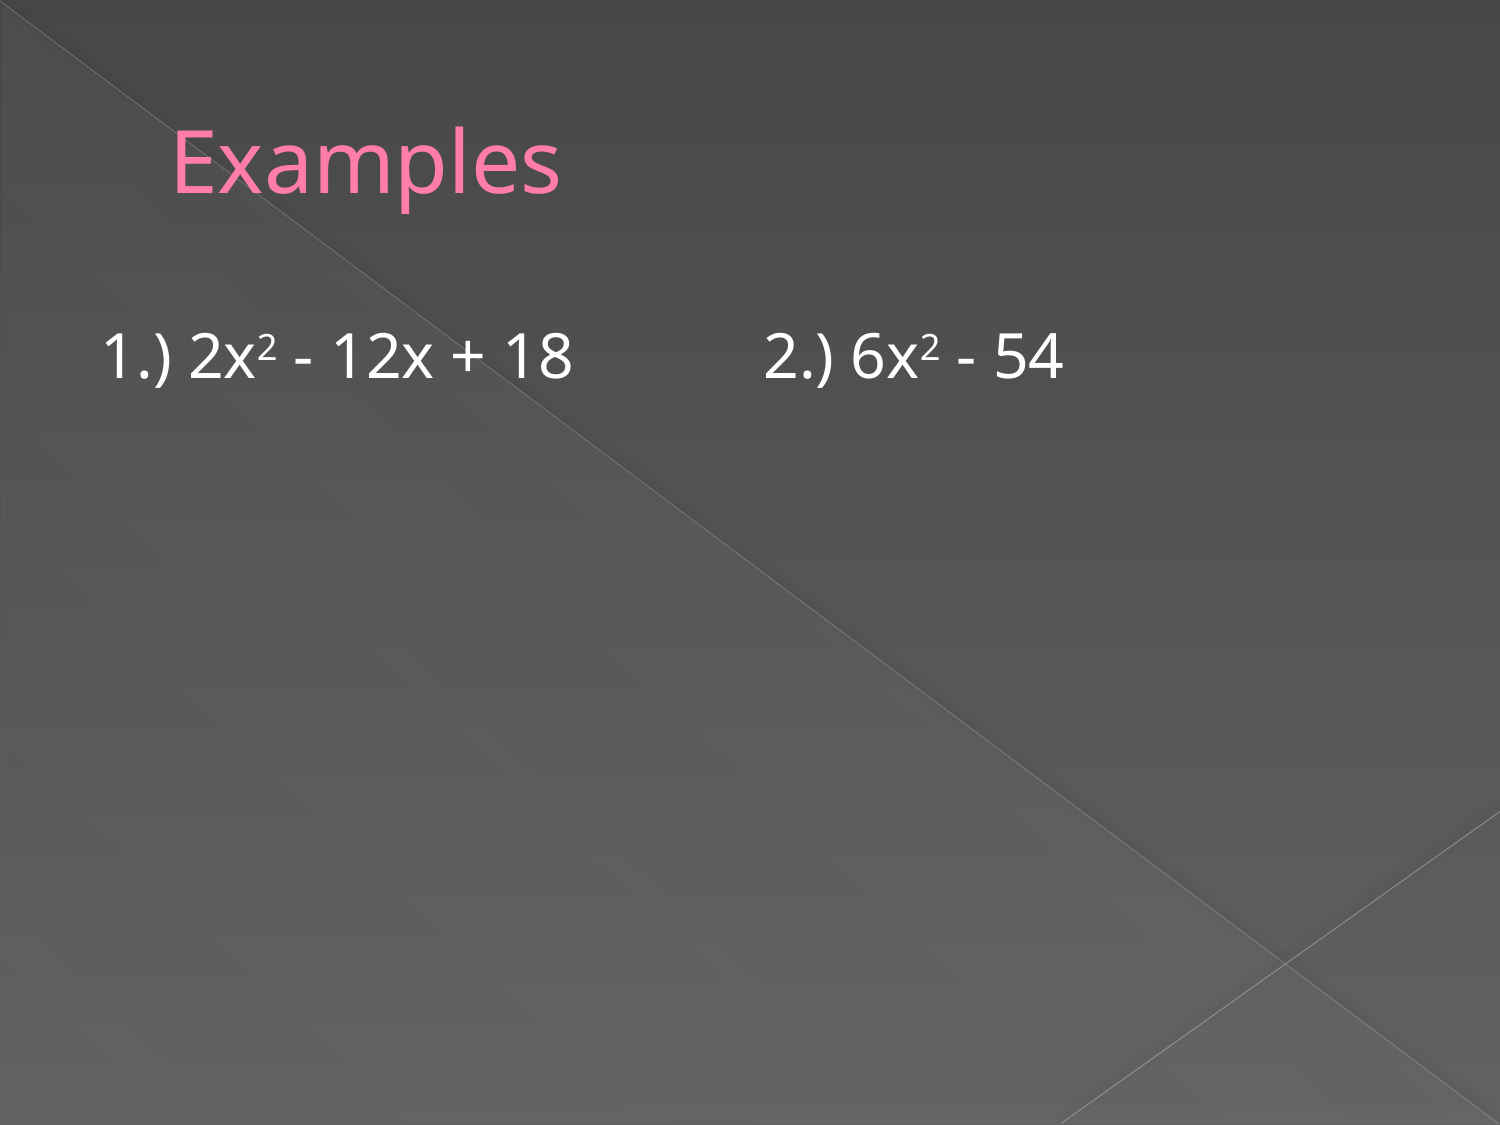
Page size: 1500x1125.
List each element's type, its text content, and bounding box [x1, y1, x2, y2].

list 1.) 2x2 - 12x + 18 2.) 6x2 - 54 [75, 308, 1425, 1059]
title Examples [75, 43, 1425, 274]
